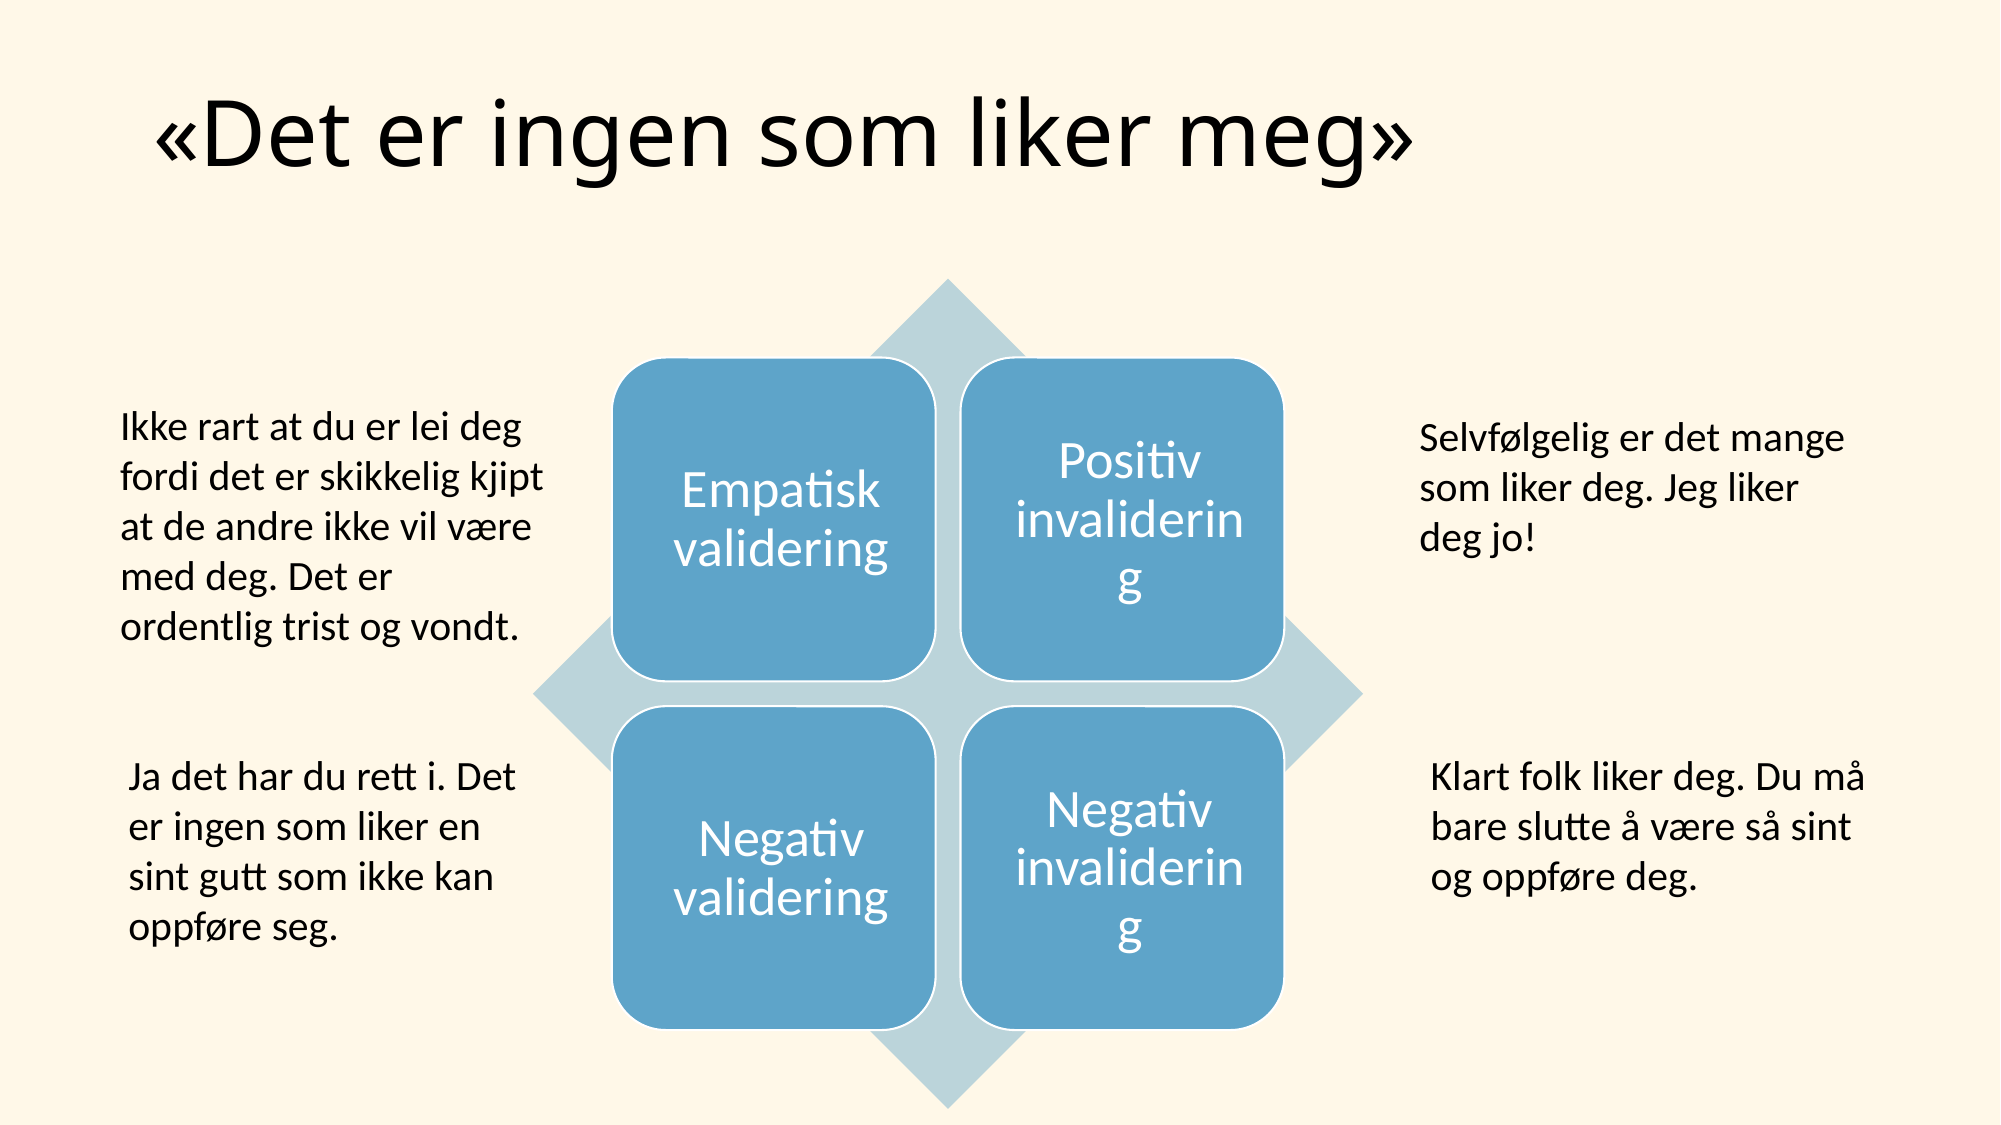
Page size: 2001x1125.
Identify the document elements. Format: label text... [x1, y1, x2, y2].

text_box Selvfølgelig er det mange som liker deg. Jeg liker deg jo! [1609, 402, 1886, 568]
text_box «Det er ingen som liker meg» [138, 77, 1539, 279]
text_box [392, 208, 1609, 1005]
text_box Klart folk liker deg. Du må bare slutte å være så sint og oppføre deg. [1609, 741, 1897, 907]
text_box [433, 278, 1463, 1109]
text_box Ikke rart at du er lei deg fordi det er skikkelig kjipt at de andre ikke vil være med deg. Det er ordentlig trist og vondt. [105, 391, 392, 657]
text_box Ja det har du rett i. Det er ingen som liker en sint gutt som ikke kan oppføre seg. [113, 741, 392, 957]
